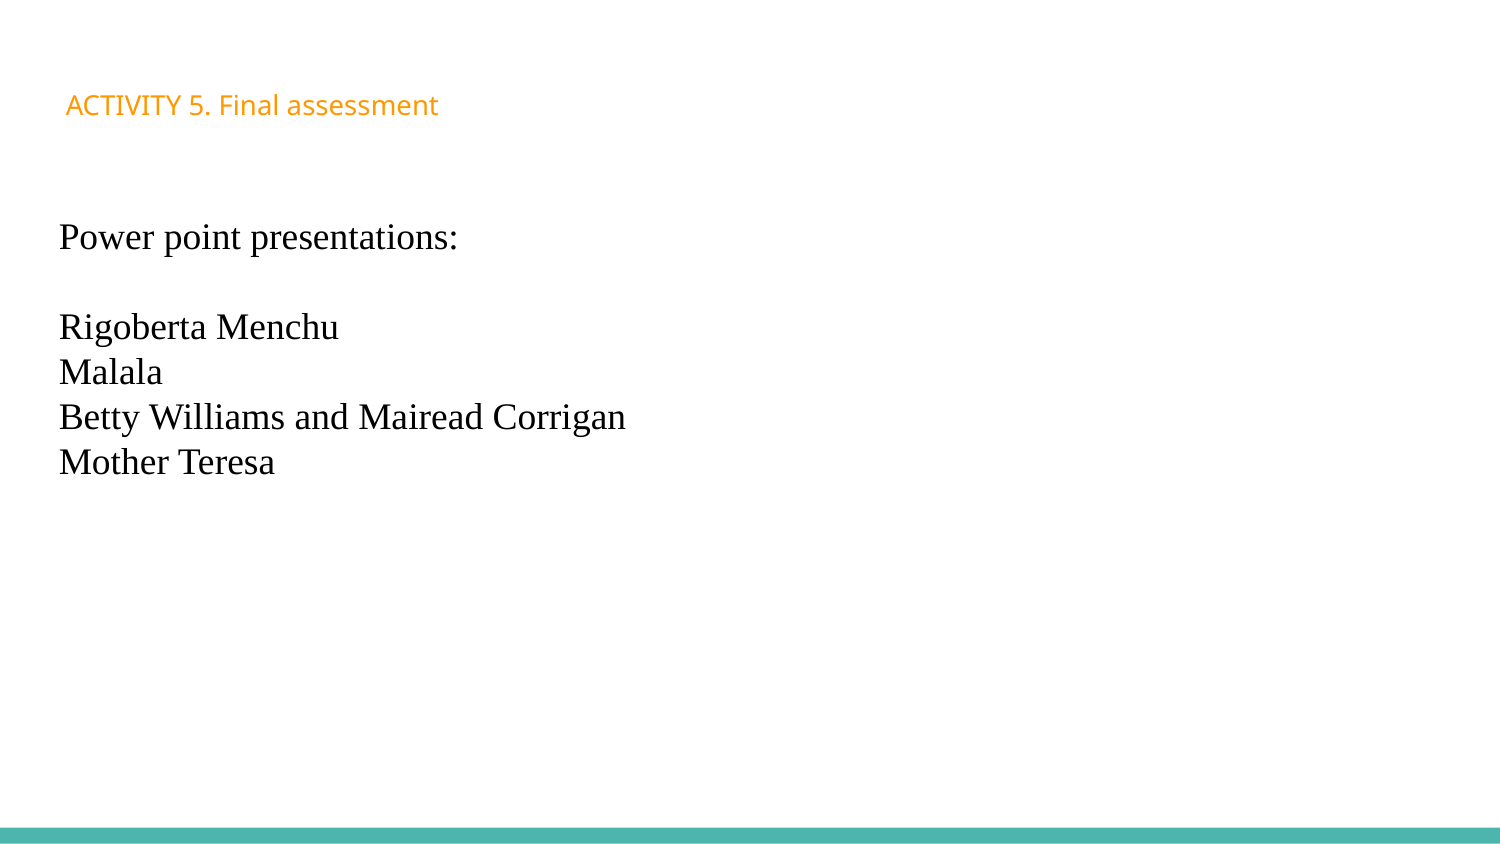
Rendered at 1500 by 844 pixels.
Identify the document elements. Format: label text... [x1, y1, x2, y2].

text_box Power point presentations: Rigoberta Menchu Malala Betty Williams and Mairead Corrigan Mother Teresa [43, 151, 1456, 792]
text_box ACTIVITY 5. Final assessment [51, 72, 1449, 151]
